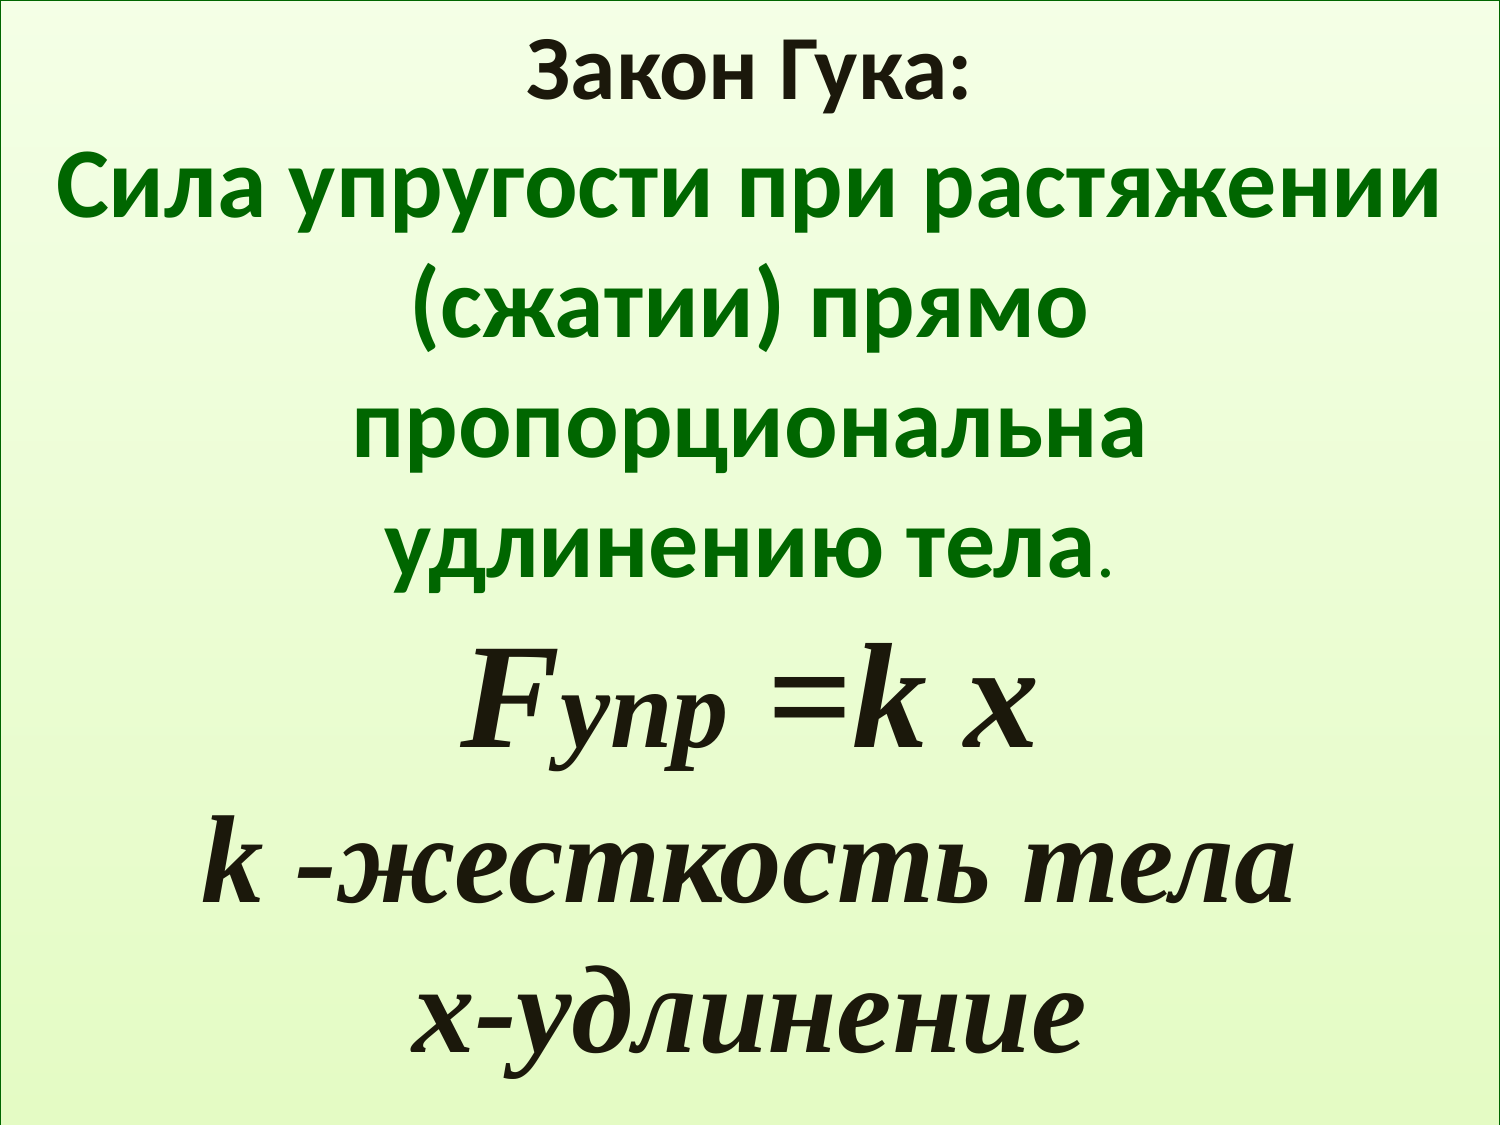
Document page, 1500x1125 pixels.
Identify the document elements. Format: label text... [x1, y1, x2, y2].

text_box Закон Гука: Сила упругости при растяжении (сжатии) прямо пропорциональна удлинению тела. Fупр =k x k -жесткость тела х-удлинение [0, 0, 1500, 1125]
